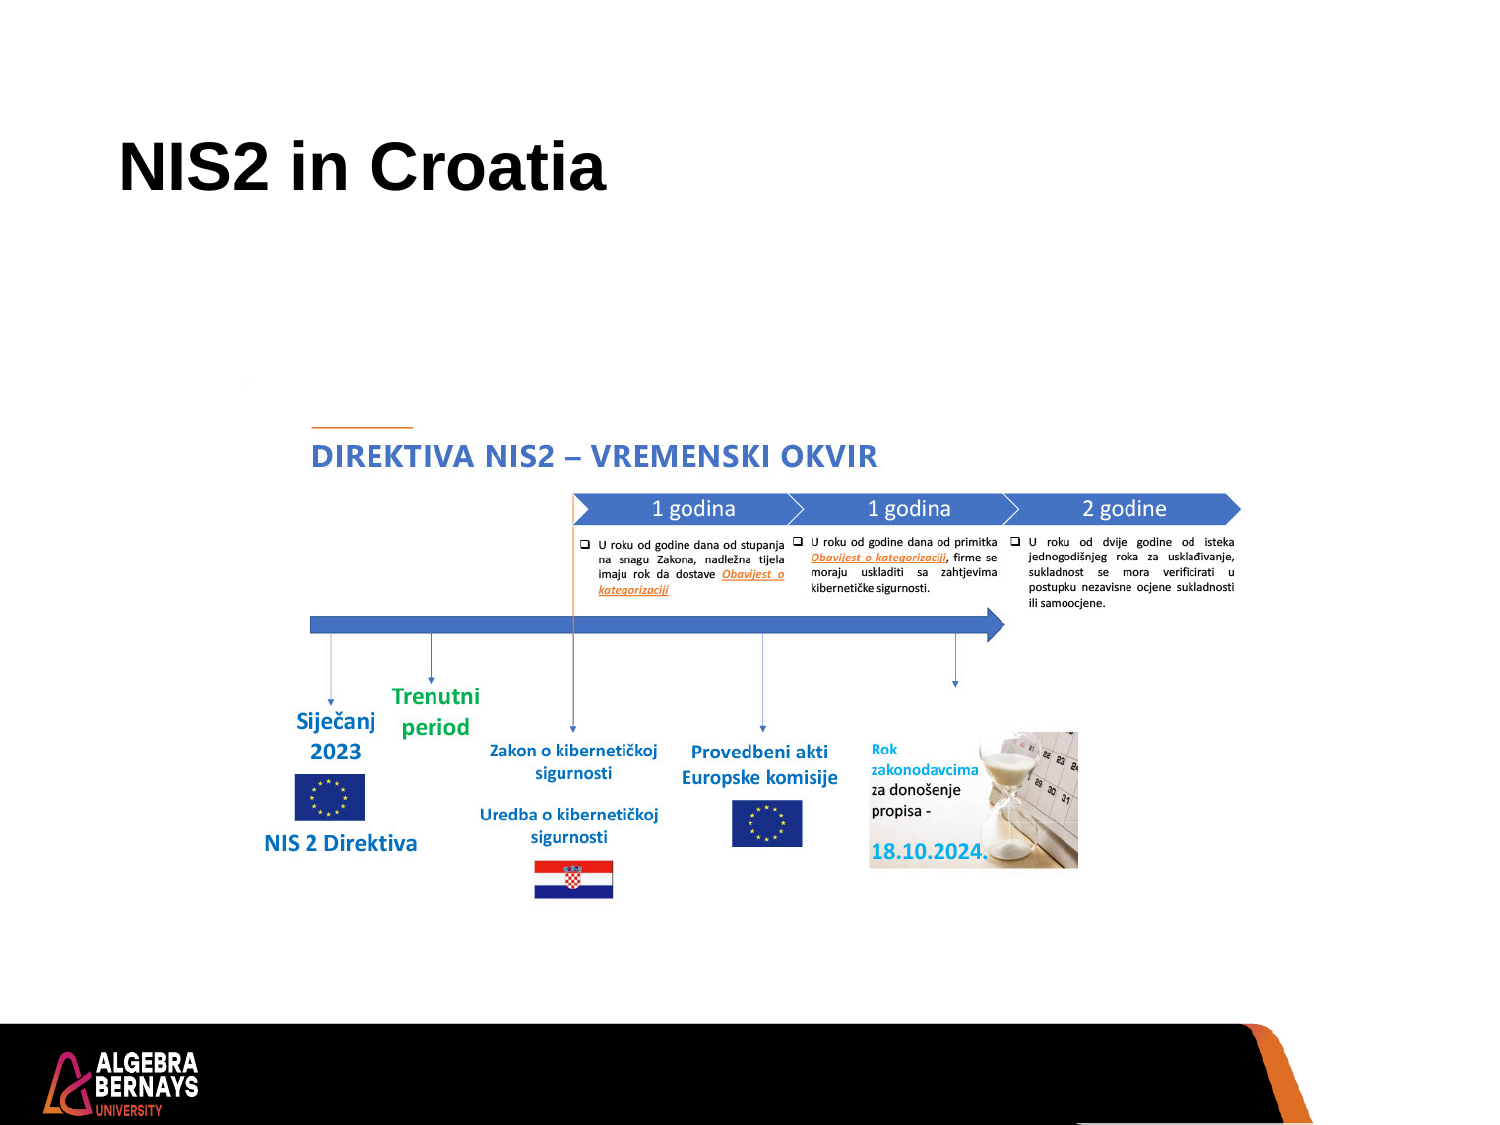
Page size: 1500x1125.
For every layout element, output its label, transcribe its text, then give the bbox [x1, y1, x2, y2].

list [246, 299, 1254, 1014]
title NIS2 in Croatia [103, 59, 1397, 278]
picture [0, 1023, 1468, 1125]
